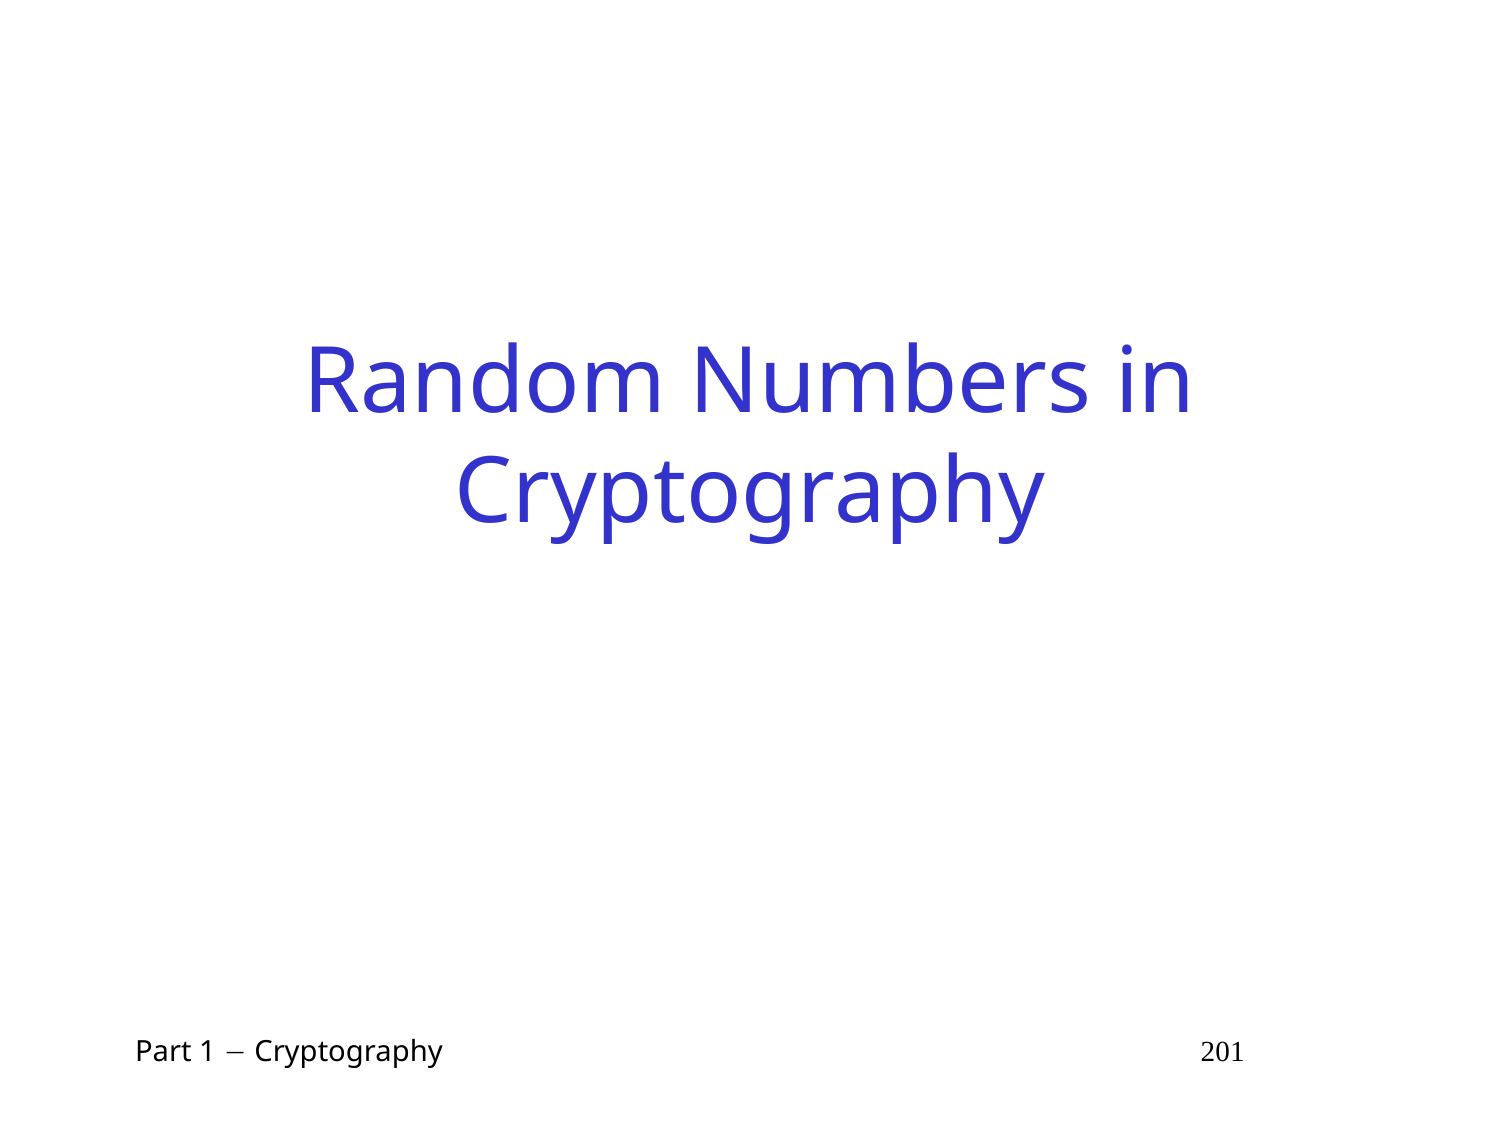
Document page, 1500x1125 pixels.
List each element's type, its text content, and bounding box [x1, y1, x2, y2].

footer Part 1  Cryptography 201 [112, 1024, 1401, 1101]
title Random Numbers in Cryptography [112, 237, 1388, 626]
